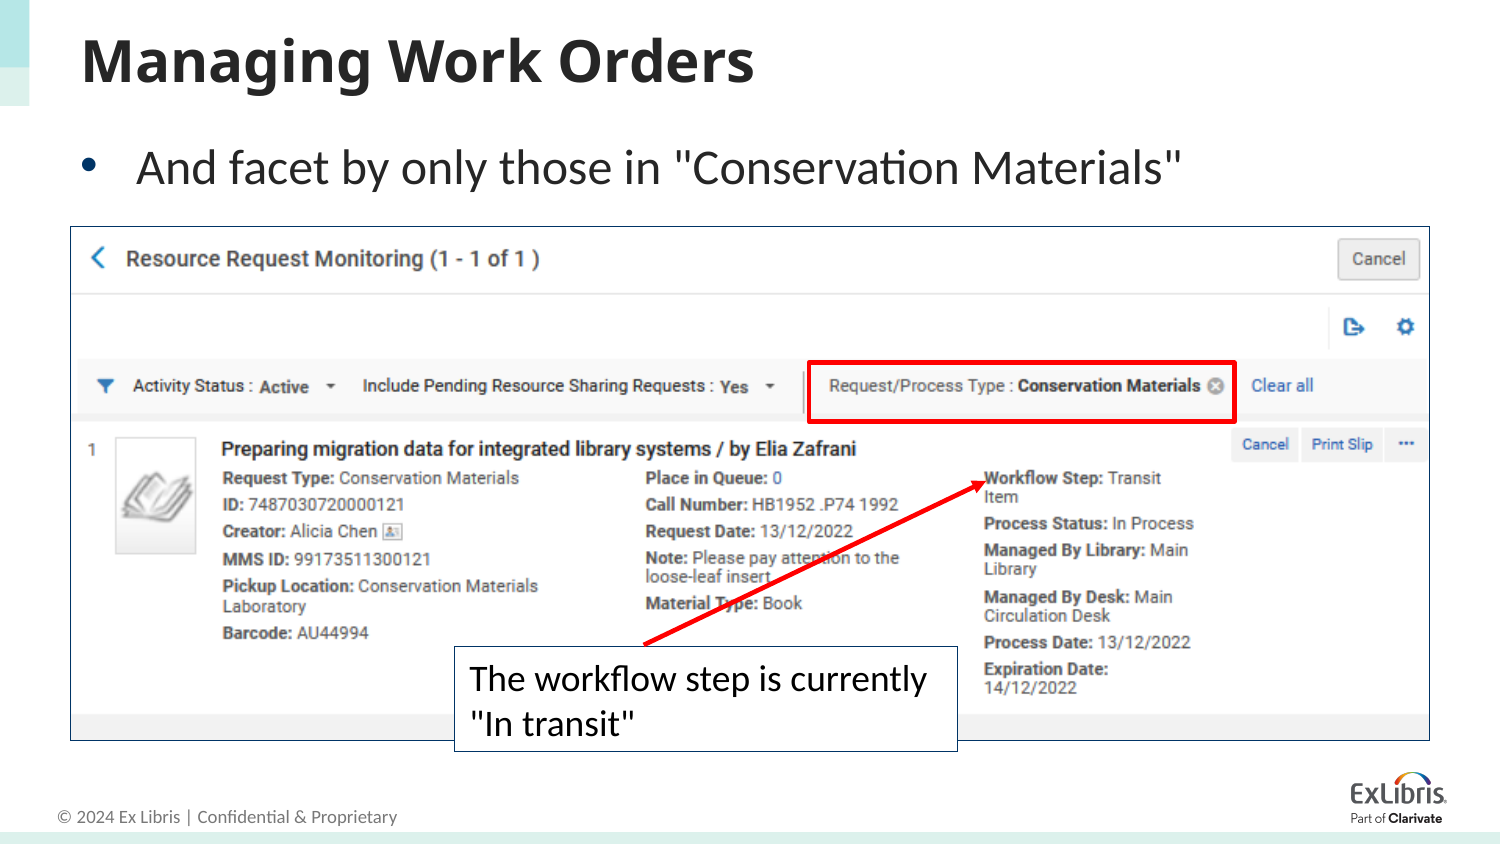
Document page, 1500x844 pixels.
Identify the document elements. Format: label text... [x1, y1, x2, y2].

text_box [643, 480, 987, 646]
picture [70, 226, 1430, 742]
list And facet by only those in "Conservation Materials" [64, 126, 1447, 741]
picture [1351, 772, 1447, 823]
title Managing Work Orders [64, 11, 1447, 107]
